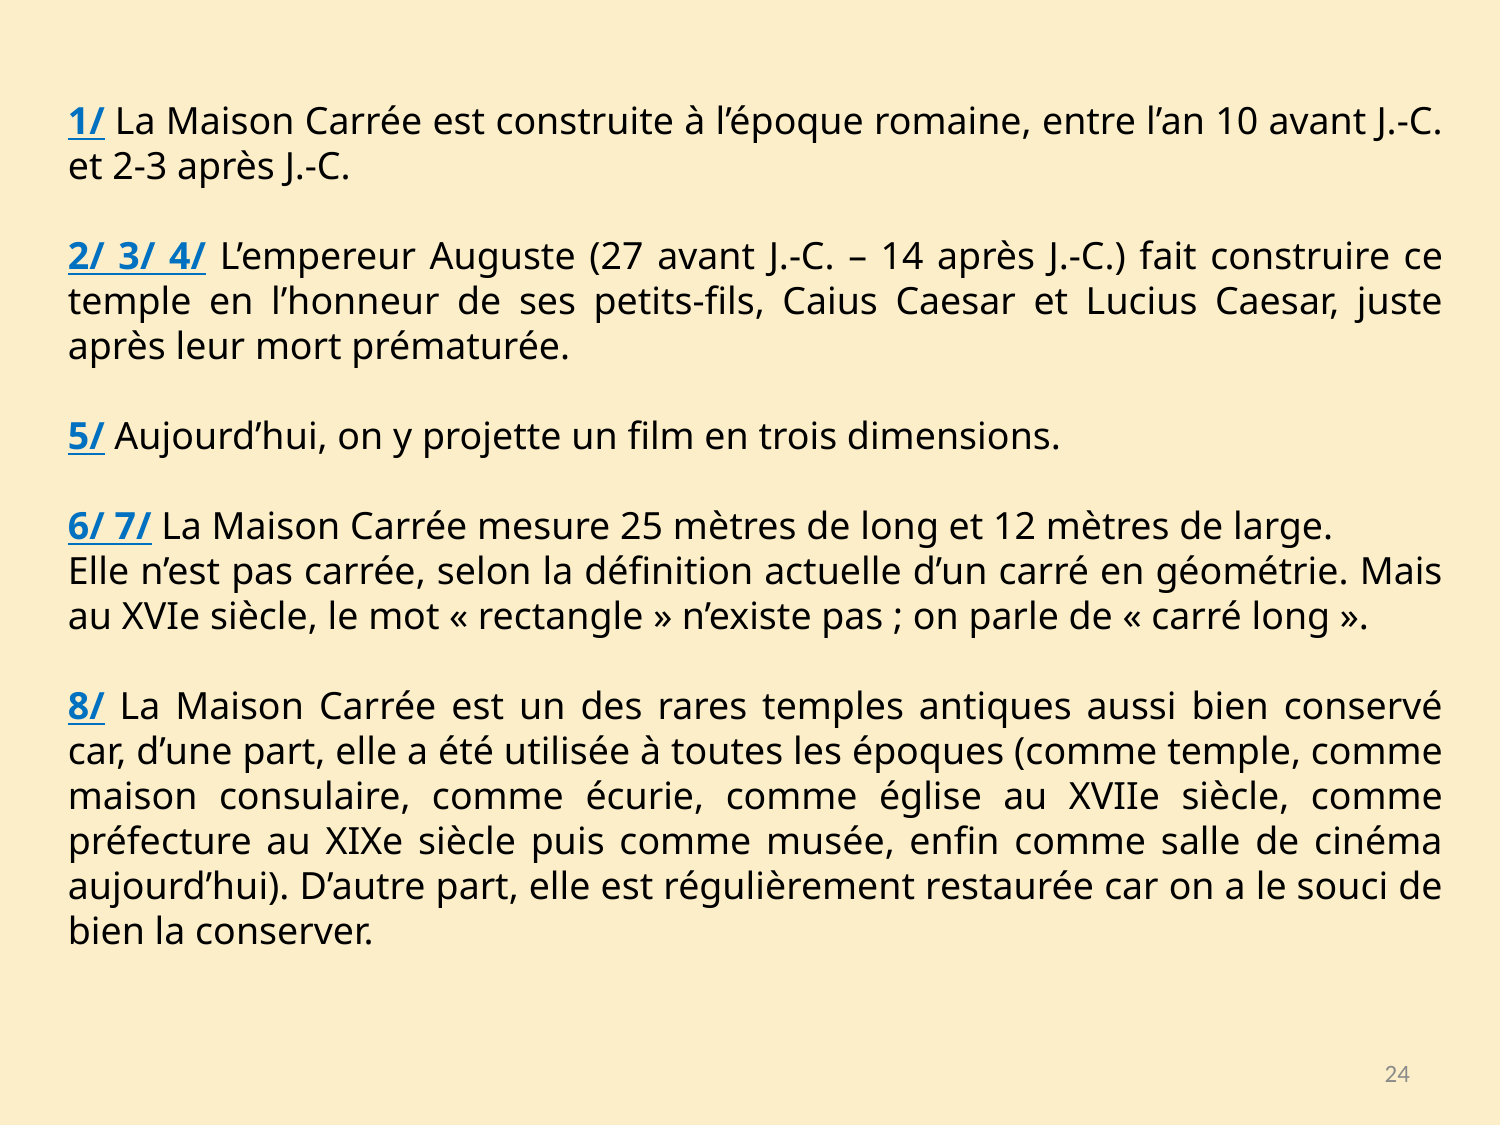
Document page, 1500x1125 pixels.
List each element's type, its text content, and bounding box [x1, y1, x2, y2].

text_box 1/ La Maison Carrée est construite à l’époque romaine, entre l’an 10 avant J.-C. et 2-3 après J.-C. 2/ 3/ 4/ L’empereur Auguste (27 avant J.-C. – 14 après J.-C.) fait construire ce temple en l’honneur de ses petits-fils, Caius Caesar et Lucius Caesar, juste après leur mort prématurée. 5/ Aujourd’hui, on y projette un film en trois dimensions. 6/ 7/ La Maison Carrée mesure 25 mètres de long et 12 mètres de large. Elle n’est pas carrée, selon la définition actuelle d’un carré en géométrie. Mais au XVIe siècle, le mot « rectangle » n’existe pas ; on parle de « carré long ». 8/ La Maison Carrée est un des rares temples antiques aussi bien conservé car, d’une part, elle a été utilisée à toutes les époques (comme temple, comme maison consulaire, comme écurie, comme église au XVIIe siècle, comme préfecture au XIXe siècle puis comme musée, enfin comme salle de cinéma aujourd’hui). D’autre part, elle est régulièrement restaurée car on a le souci de bien la conserver. [53, 89, 1459, 960]
slide_number 24 [1074, 1042, 1425, 1103]
